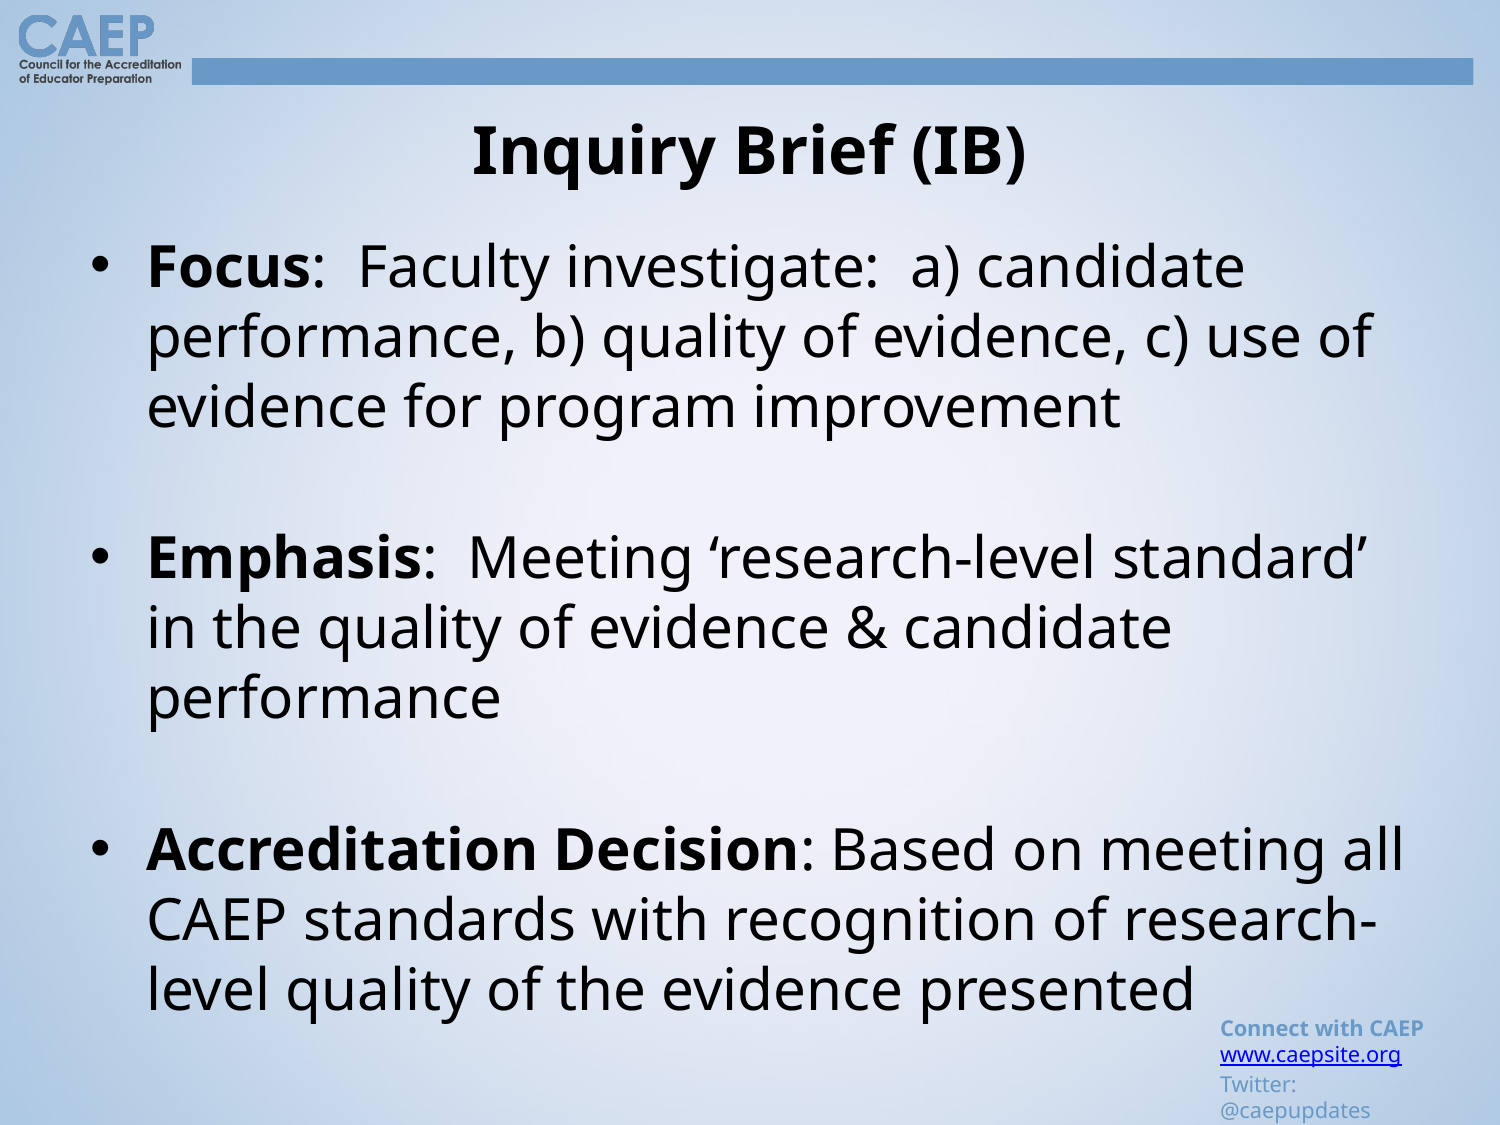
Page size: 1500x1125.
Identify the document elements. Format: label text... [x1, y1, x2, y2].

list Focus: Faculty investigate: a) candidate performance, b) quality of evidence, c) use of evidence for program improvement Emphasis: Meeting ‘research-level standard’ in the quality of evidence & candidate performance Accreditation Decision: Based on meeting all CAEP standards with recognition of research-level quality of the evidence presented [74, 221, 1426, 994]
picture [0, 0, 1500, 1125]
title Inquiry Brief (IB) [74, 61, 1426, 221]
